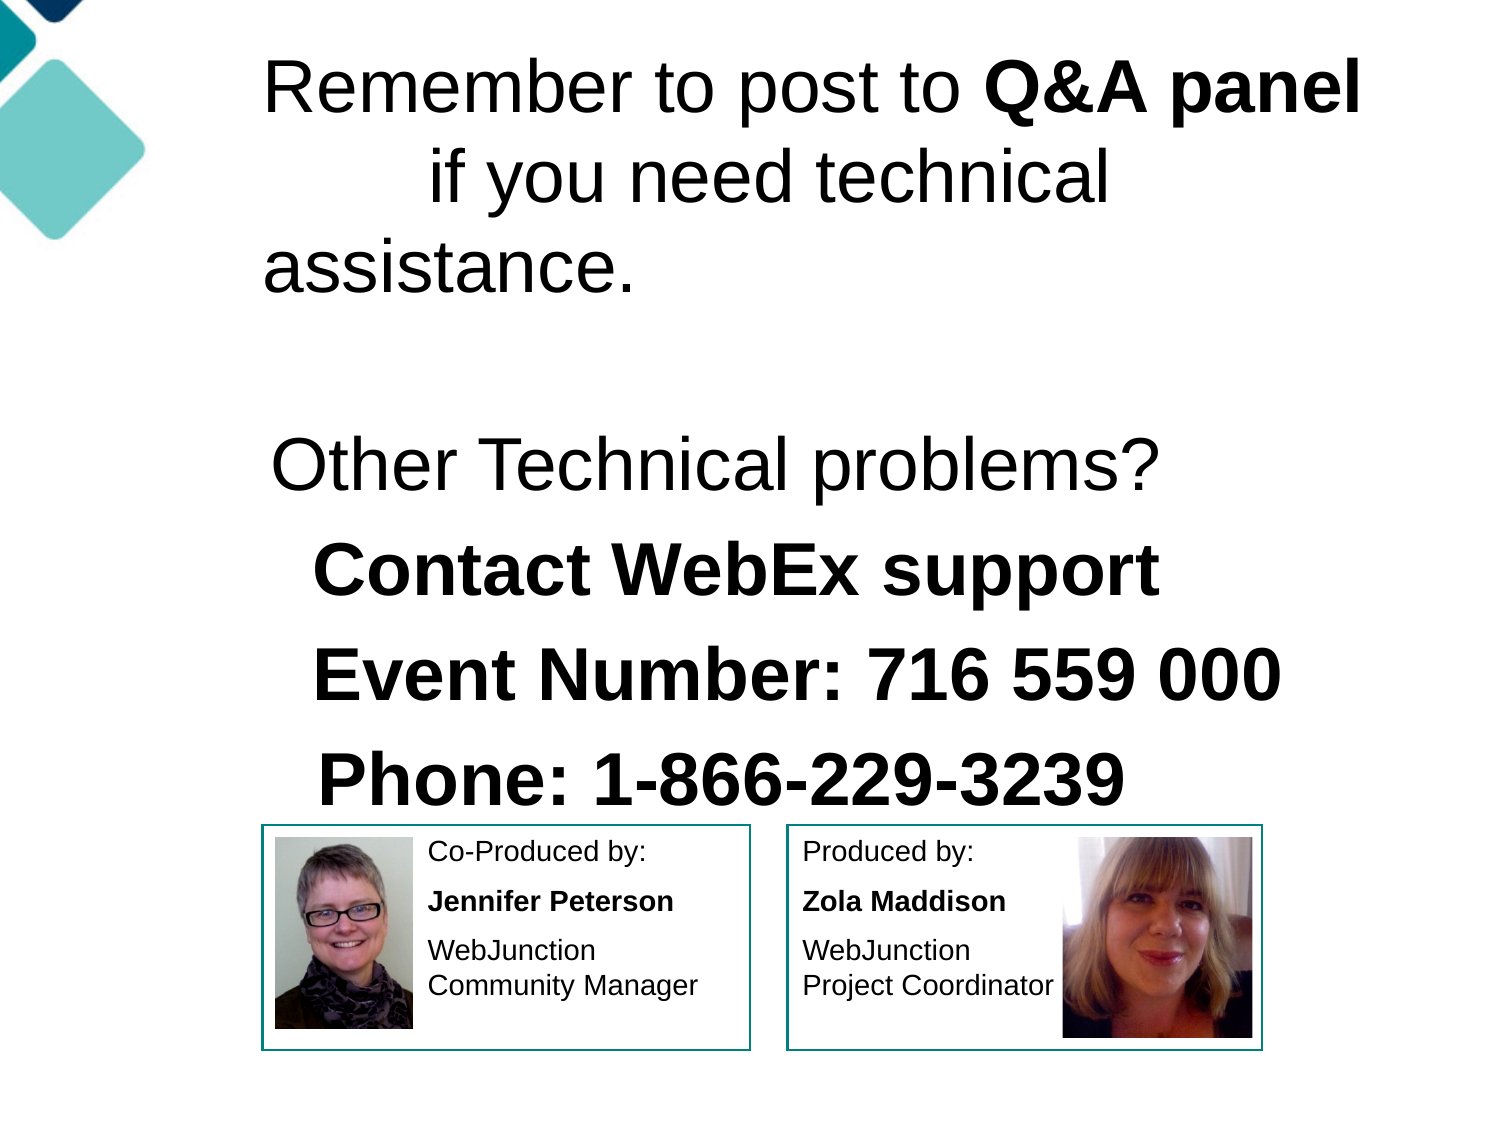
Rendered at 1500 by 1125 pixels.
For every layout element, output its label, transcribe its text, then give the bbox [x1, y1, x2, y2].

list Remember to post to Q&A panel if you need technical assistance. Other Technical problems? Contact WebEx support Event Number: 716 559 000 Phone: 1-866-229-3239 [262, 37, 1500, 744]
picture [0, 0, 1500, 1125]
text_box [262, 824, 1263, 1053]
